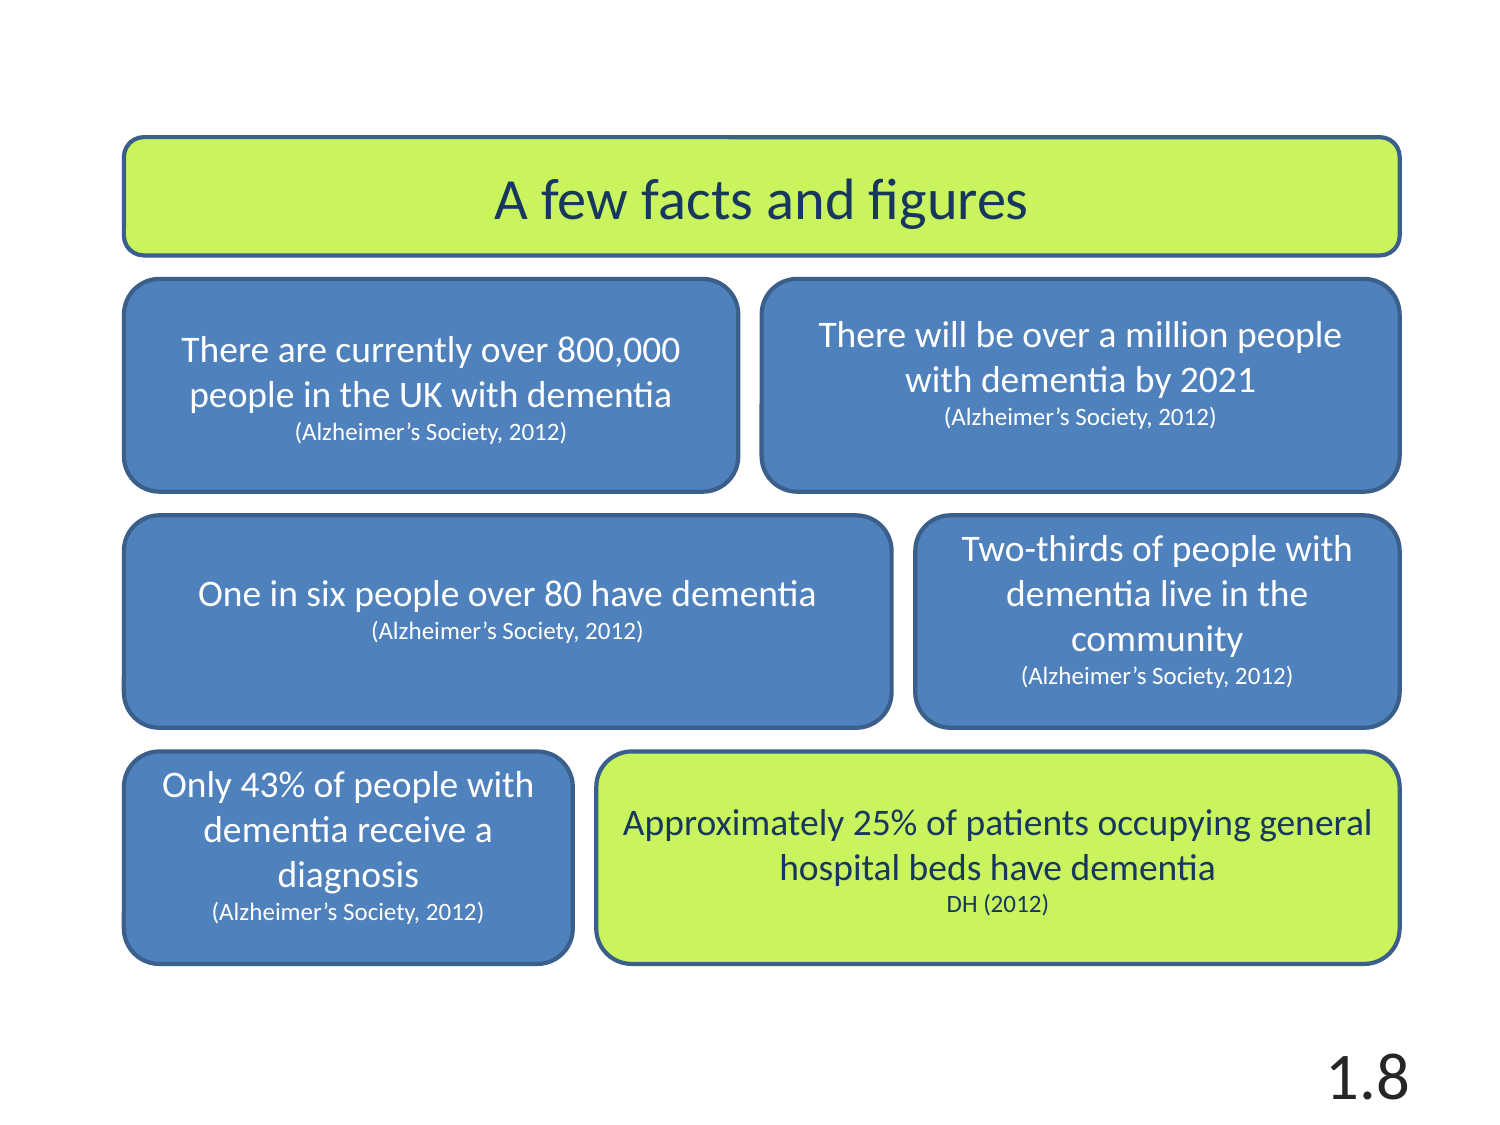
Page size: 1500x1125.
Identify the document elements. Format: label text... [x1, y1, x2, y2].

text_box A few facts and figures [121, 135, 1402, 258]
slide_number 1.8 [1074, 1042, 1425, 1103]
text_box There are currently over 800,000 people in the UK with dementia (Alzheimer’s Society, 2012) [121, 276, 741, 494]
text_box One in six people over 80 have dementia (Alzheimer’s Society, 2012) [121, 513, 894, 730]
text_box Only 43% of people with dementia receive a diagnosis (Alzheimer’s Society, 2012) [121, 749, 575, 967]
text_box There will be over a million people with dementia by 2021 (Alzheimer’s Society, 2012) [759, 276, 1402, 494]
text_box Two-thirds of people with dementia live in the community (Alzheimer’s Society, 2012) [913, 513, 1402, 730]
text_box Approximately 25% of patients occupying general hospital beds have dementia DH (2012) [594, 749, 1402, 967]
